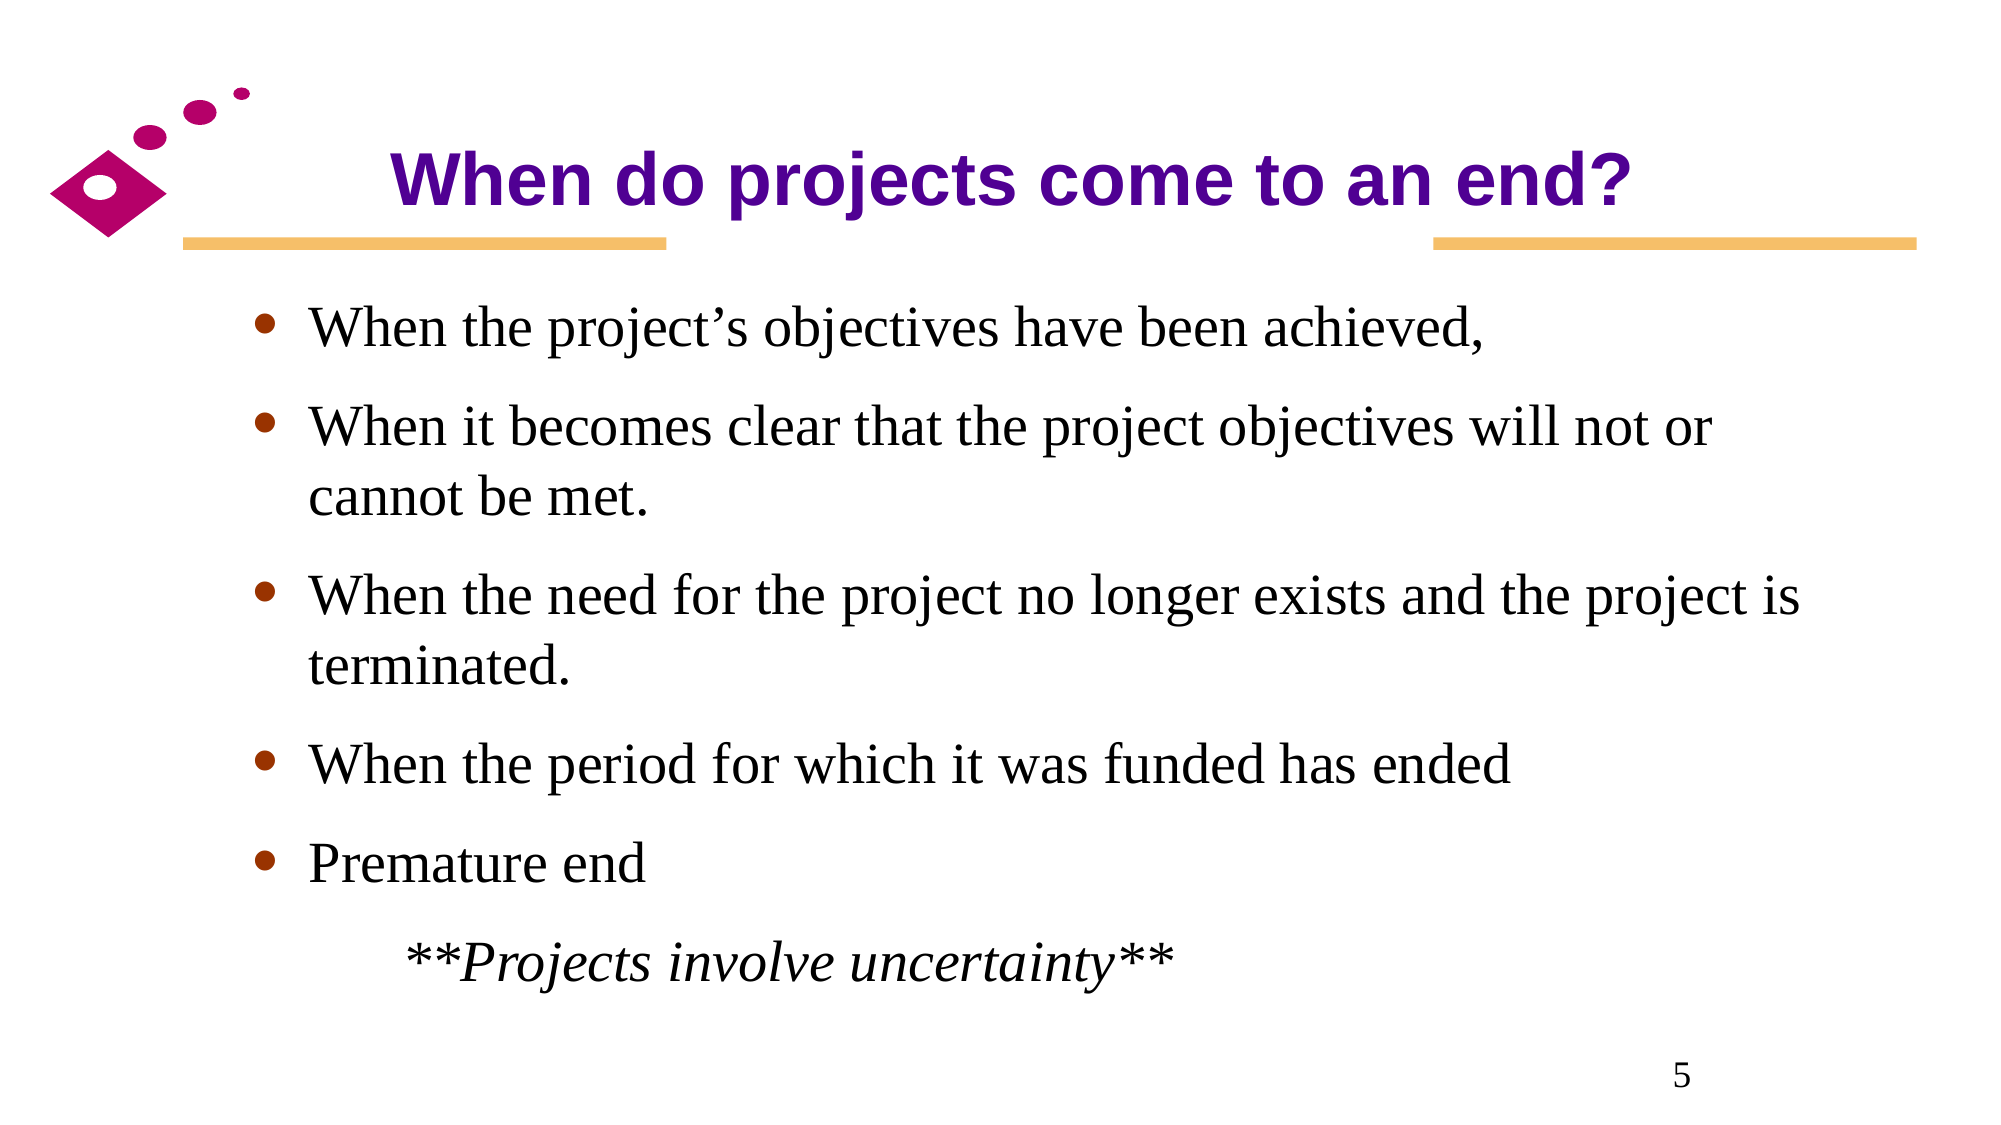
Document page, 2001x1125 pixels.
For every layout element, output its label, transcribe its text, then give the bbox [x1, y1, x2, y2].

list When the project’s objectives have been achieved, When it becomes clear that the project objectives will not or cannot be met. When the need for the project no longer exists and the project is terminated. When the period for which it was funded has ended Premature end **Projects involve uncertainty** [237, 280, 1876, 1002]
slide_number 5 [1657, 1042, 1750, 1103]
title When do projects come to an end? [337, 121, 1688, 226]
